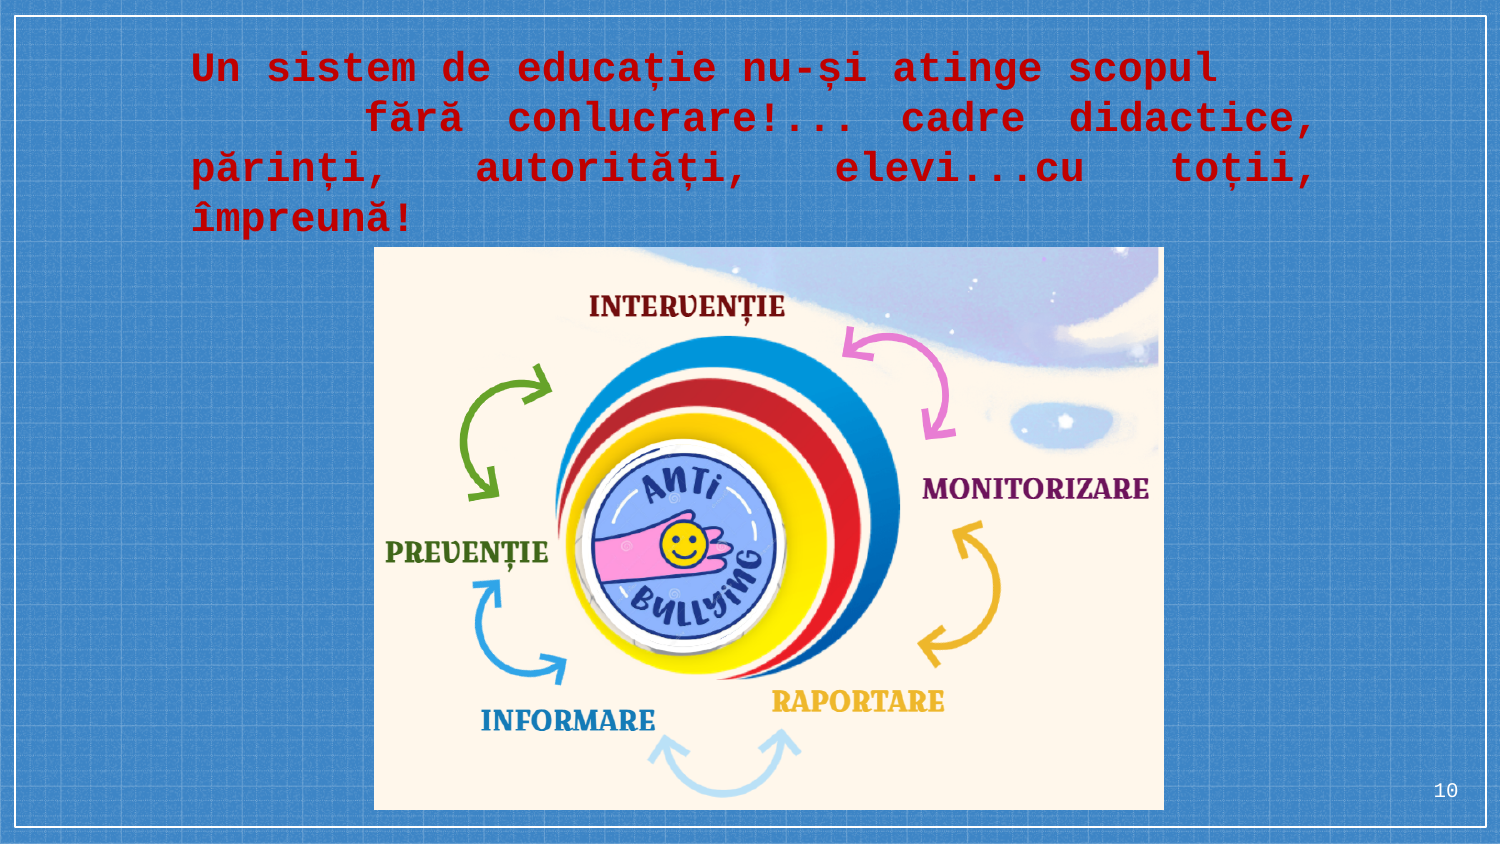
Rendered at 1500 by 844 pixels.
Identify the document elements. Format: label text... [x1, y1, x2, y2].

picture [0, 0, 1500, 844]
slide_number 10 [1398, 761, 1474, 810]
title Un sistem de educație nu-și atinge scopul fără conlucrare!... cadre didactice, părinți, autorități, elevi...cu toții, împreună! [175, 24, 1334, 149]
